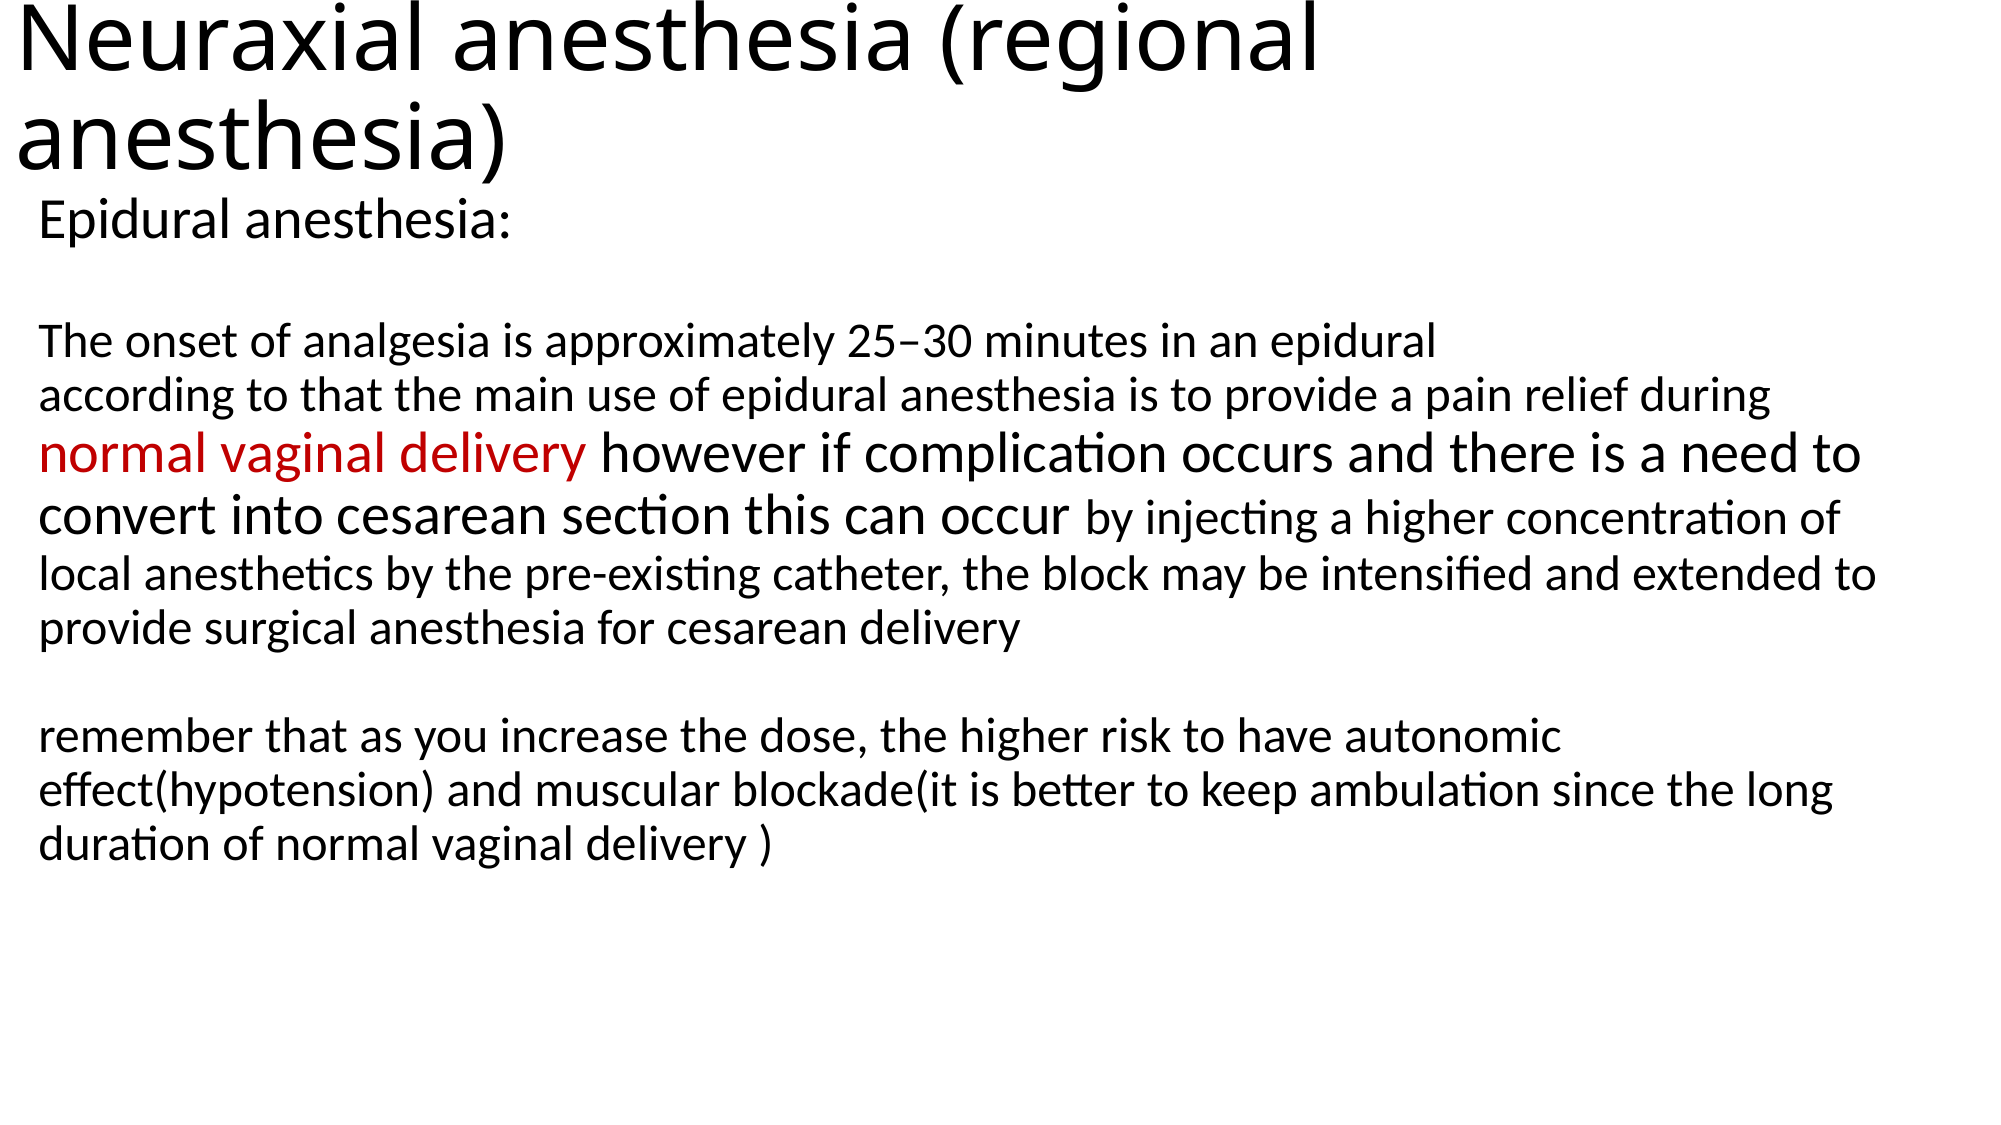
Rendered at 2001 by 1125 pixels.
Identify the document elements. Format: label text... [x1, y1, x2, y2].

title Neuraxial anesthesia (regional anesthesia) [0, 0, 1725, 181]
list Epidural anesthesia: The onset of analgesia is approximately 25–30 minutes in an epidural according to that the main use of epidural anesthesia is to provide a pain relief during normal vaginal delivery however if complication occurs and there is a need to convert into cesarean section this can occur by injecting a higher concentration of local anesthetics by the pre-existing catheter, the block may be intensified and extended to provide surgical anesthesia for cesarean delivery remember that as you increase the dose, the higher risk to have autonomic effect(hypotension) and muscular blockade(it is better to keep ambulation since the long duration of normal vaginal delivery ) [23, 180, 1948, 1048]
